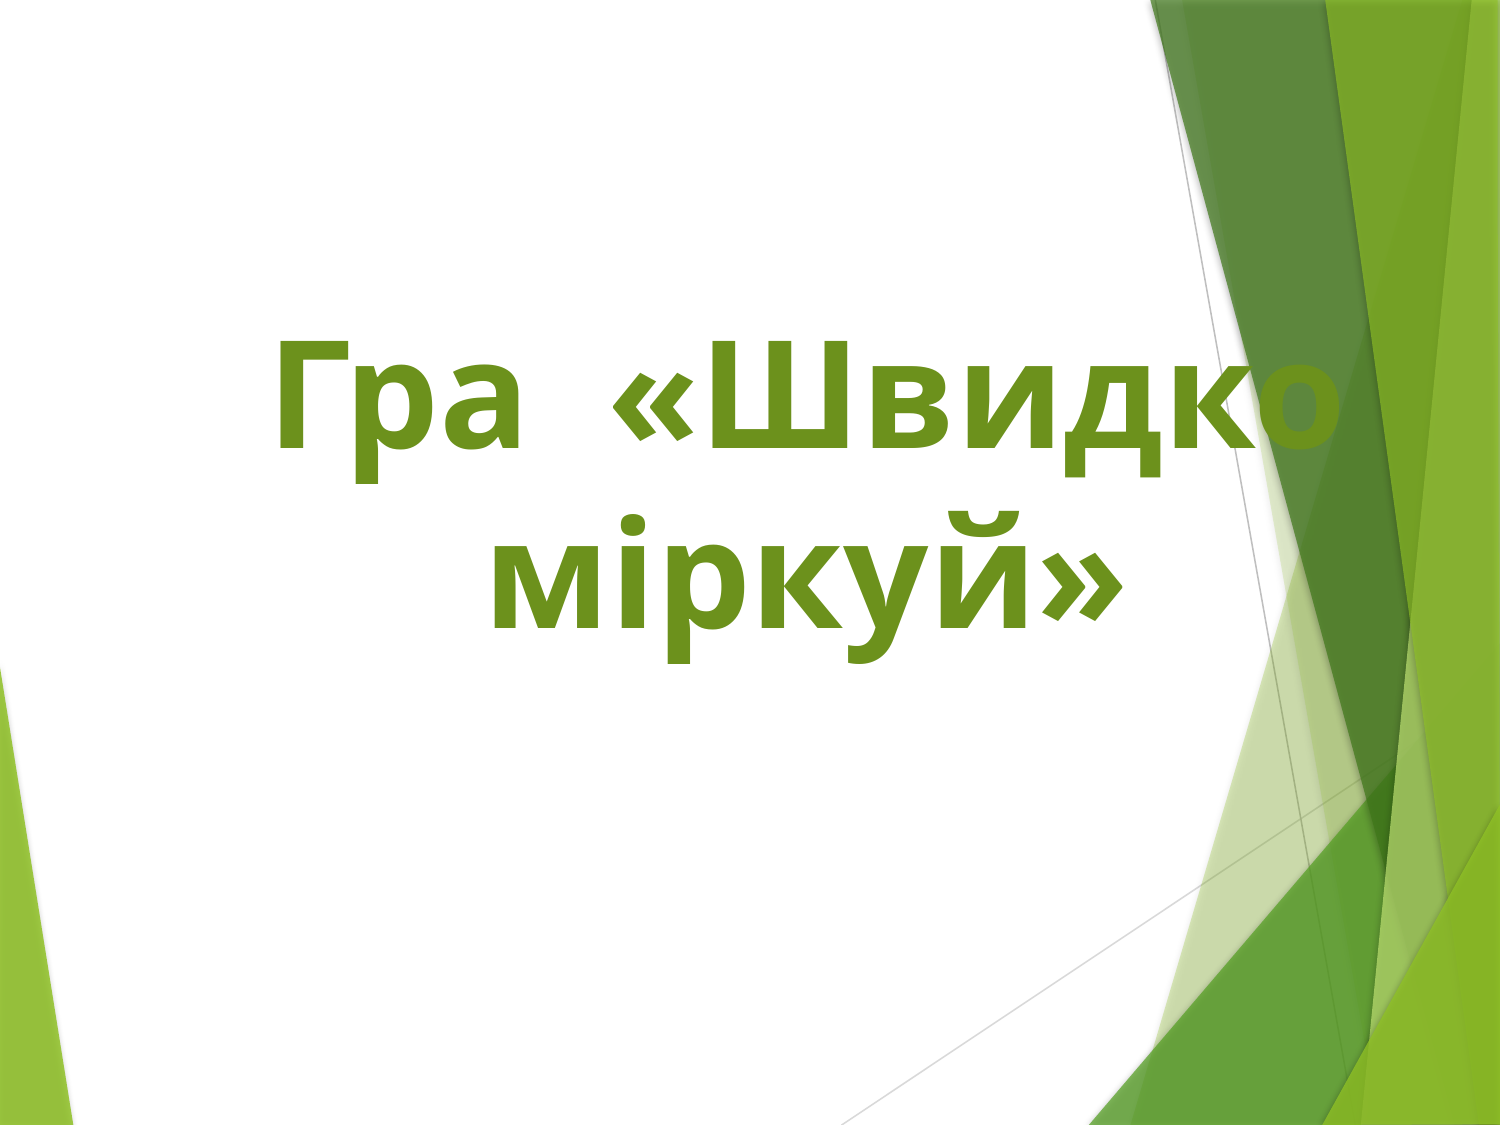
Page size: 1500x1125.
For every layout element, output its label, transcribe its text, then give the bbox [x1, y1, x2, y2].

text_box Гра «Швидко міркуй» [171, 290, 1443, 666]
